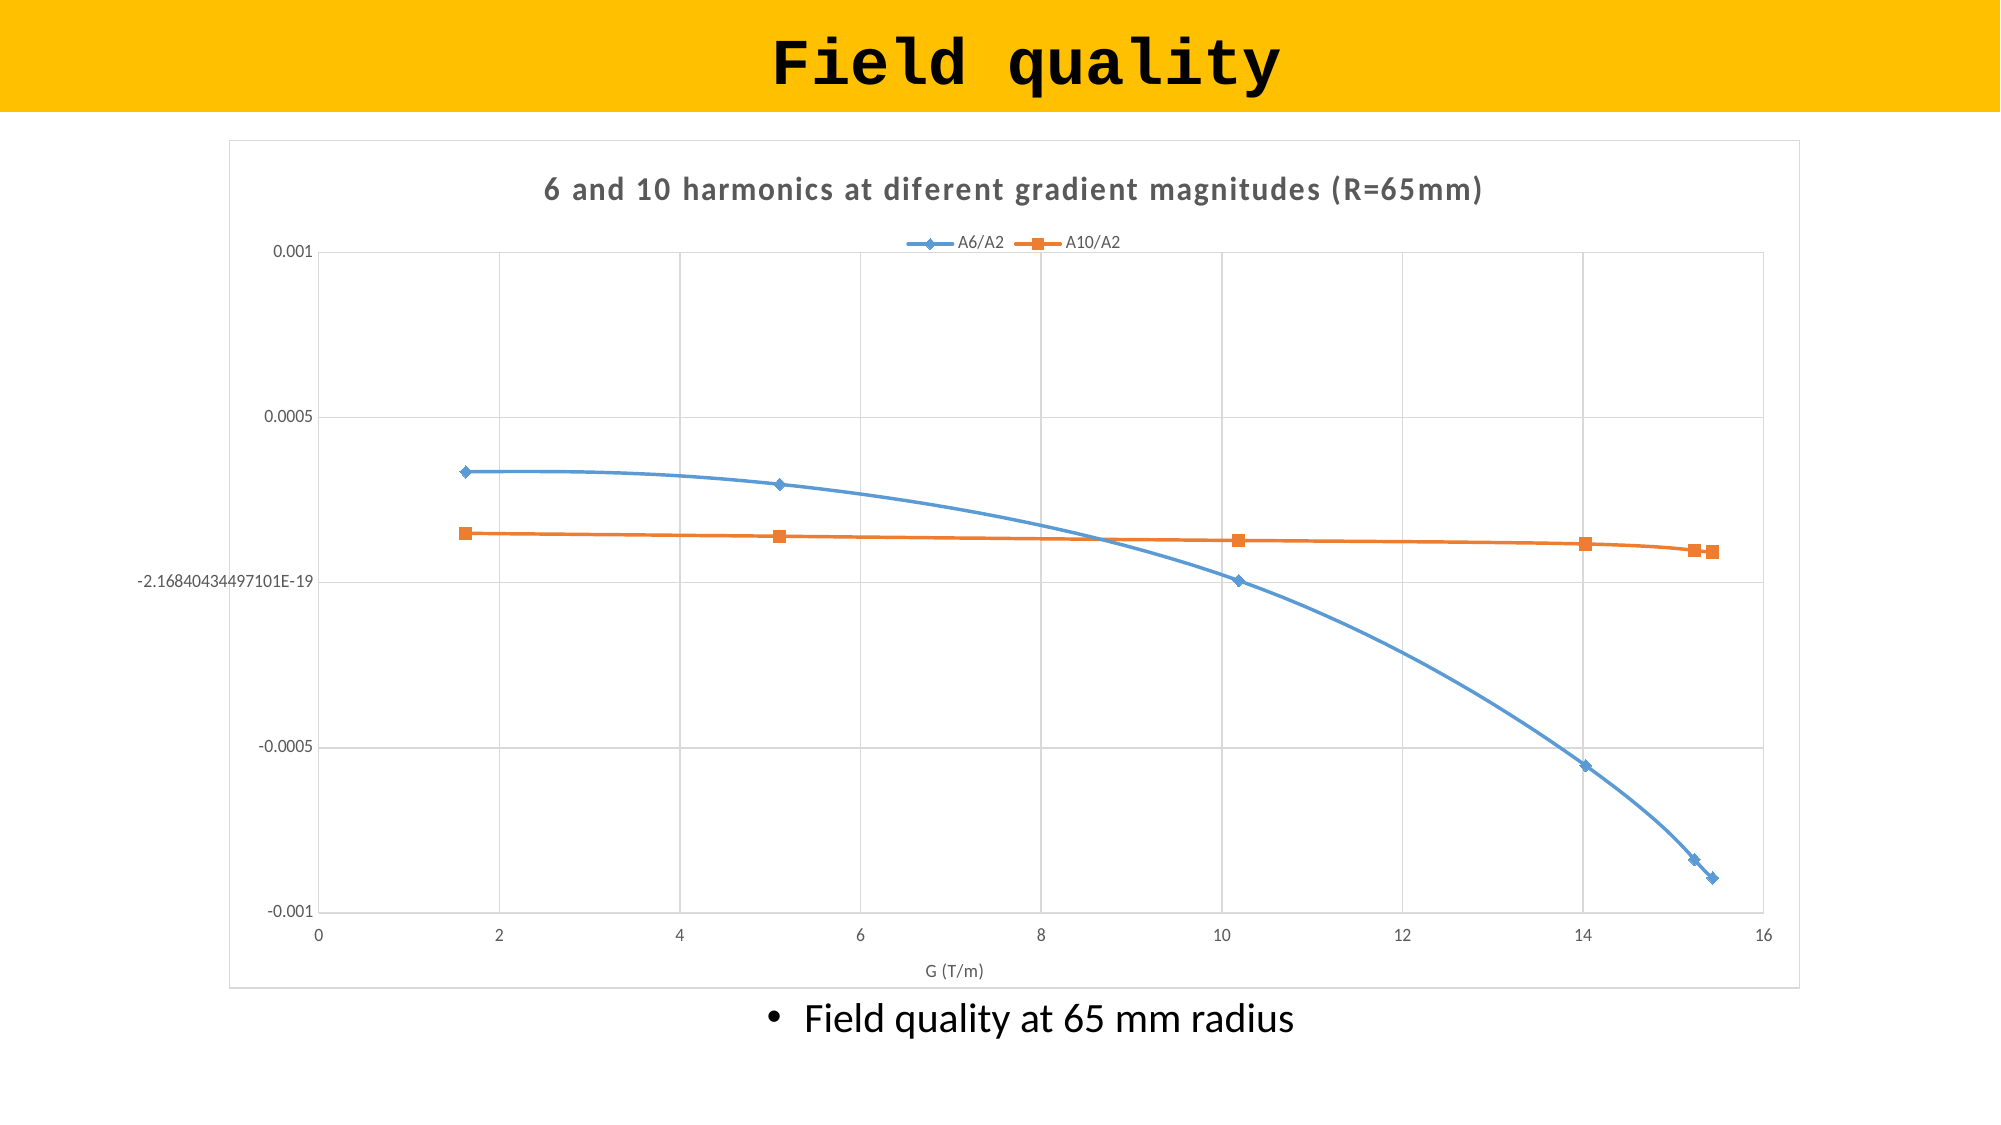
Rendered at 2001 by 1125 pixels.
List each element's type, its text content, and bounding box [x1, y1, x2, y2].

title Field quality [0, 0, 2000, 112]
chart [137, 139, 1800, 989]
text_box Field quality at 65 mm radius [541, 989, 1521, 1073]
